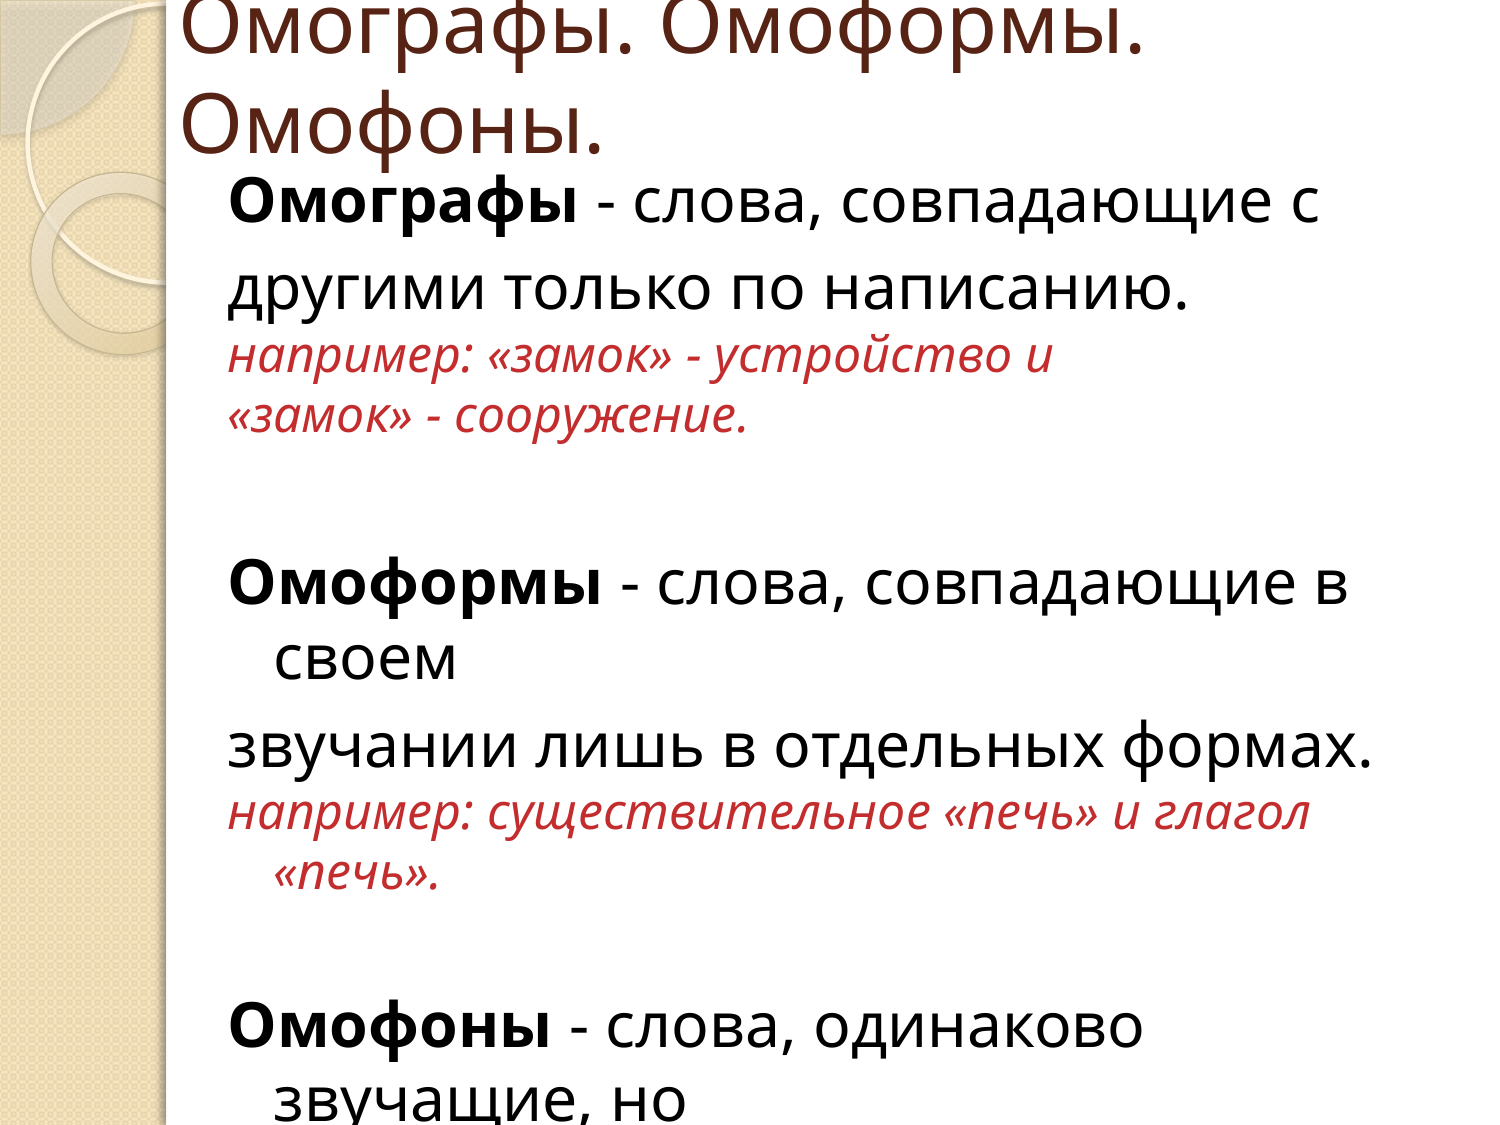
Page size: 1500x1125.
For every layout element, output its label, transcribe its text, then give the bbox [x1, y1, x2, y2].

list Омографы - слова, совпадающие с другими только по написанию. например: «замок» - устройство и «замок» - сооружение. Омоформы - слова, совпадающие в своем звучании лишь в отдельных формах. например: существительное «печь» и глагол «печь». Омофоны - слова, одинаково звучащие, но различающиеся на письме. например: «плод» и «плот». [199, 152, 1430, 1090]
title Омографы. Омоформы. Омофоны. [164, 0, 1443, 141]
